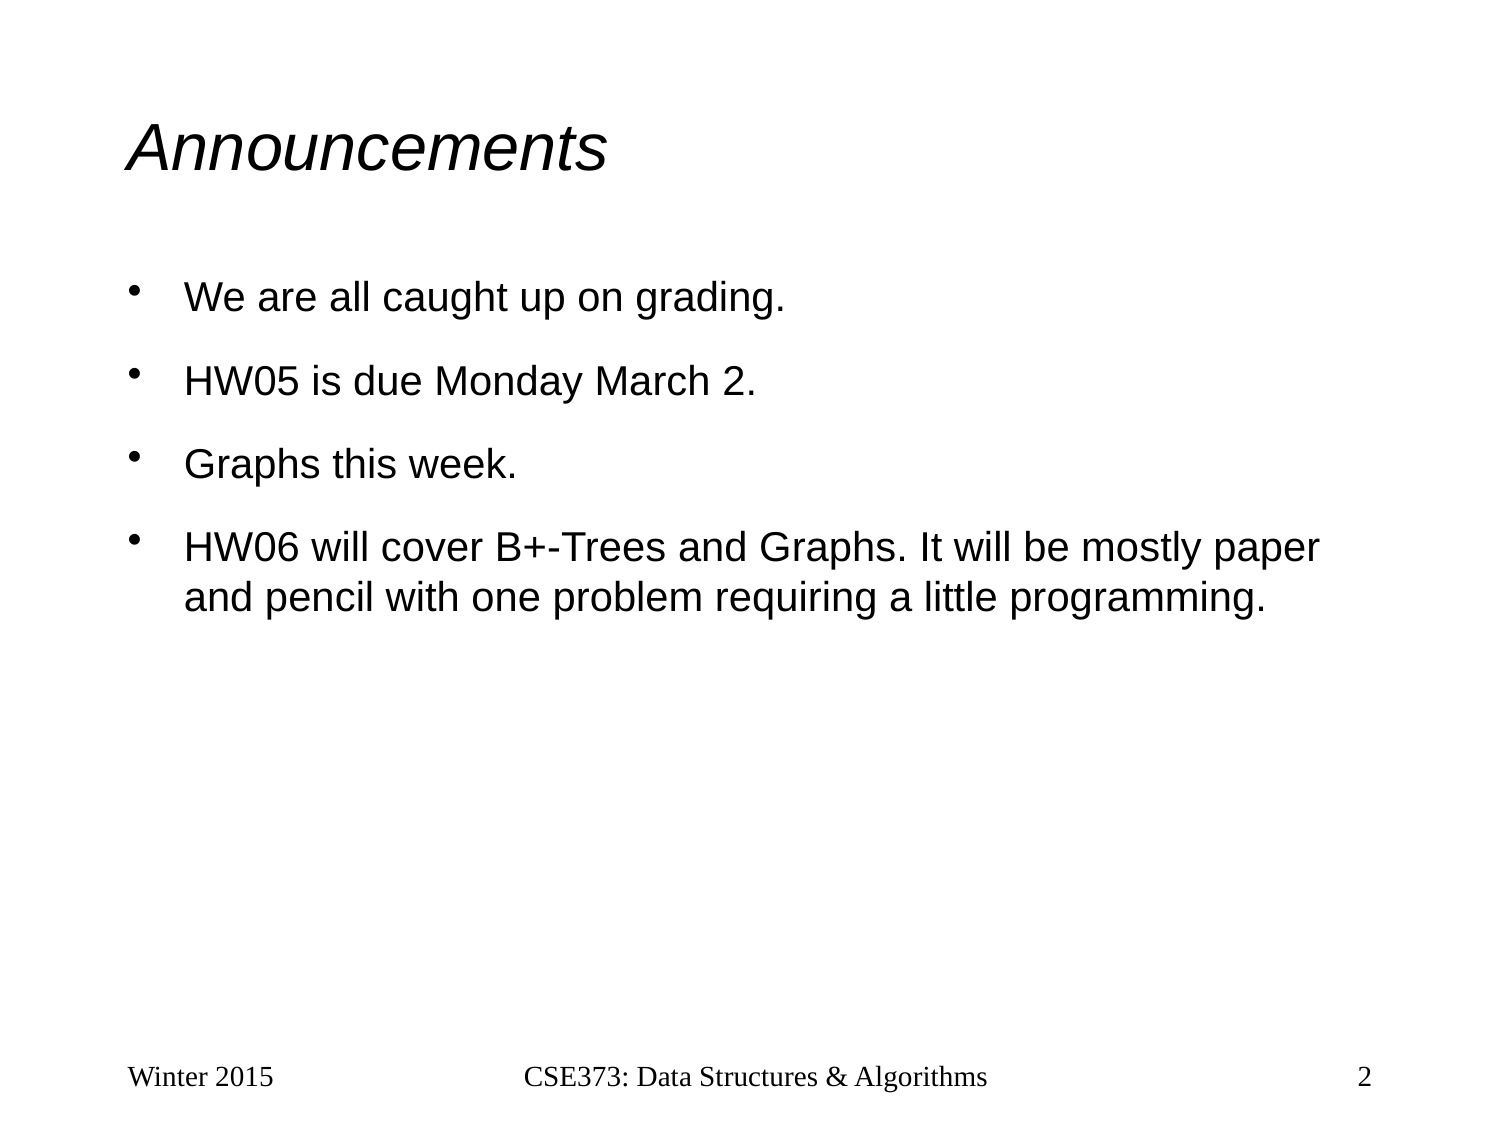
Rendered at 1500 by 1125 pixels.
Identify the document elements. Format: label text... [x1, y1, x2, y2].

footer CSE373: Data Structures & Algorithms [474, 1049, 1038, 1125]
slide_number 2 [1074, 1049, 1388, 1125]
title Announcements [112, 49, 1388, 238]
slide_number Winter 2015 [112, 1049, 426, 1125]
list We are all caught up on grading. HW05 is due Monday March 2. Graphs this week. HW06 will cover B+-Trees and Graphs. It will be mostly paper and pencil with one problem requiring a little programming. [112, 262, 1388, 1001]
